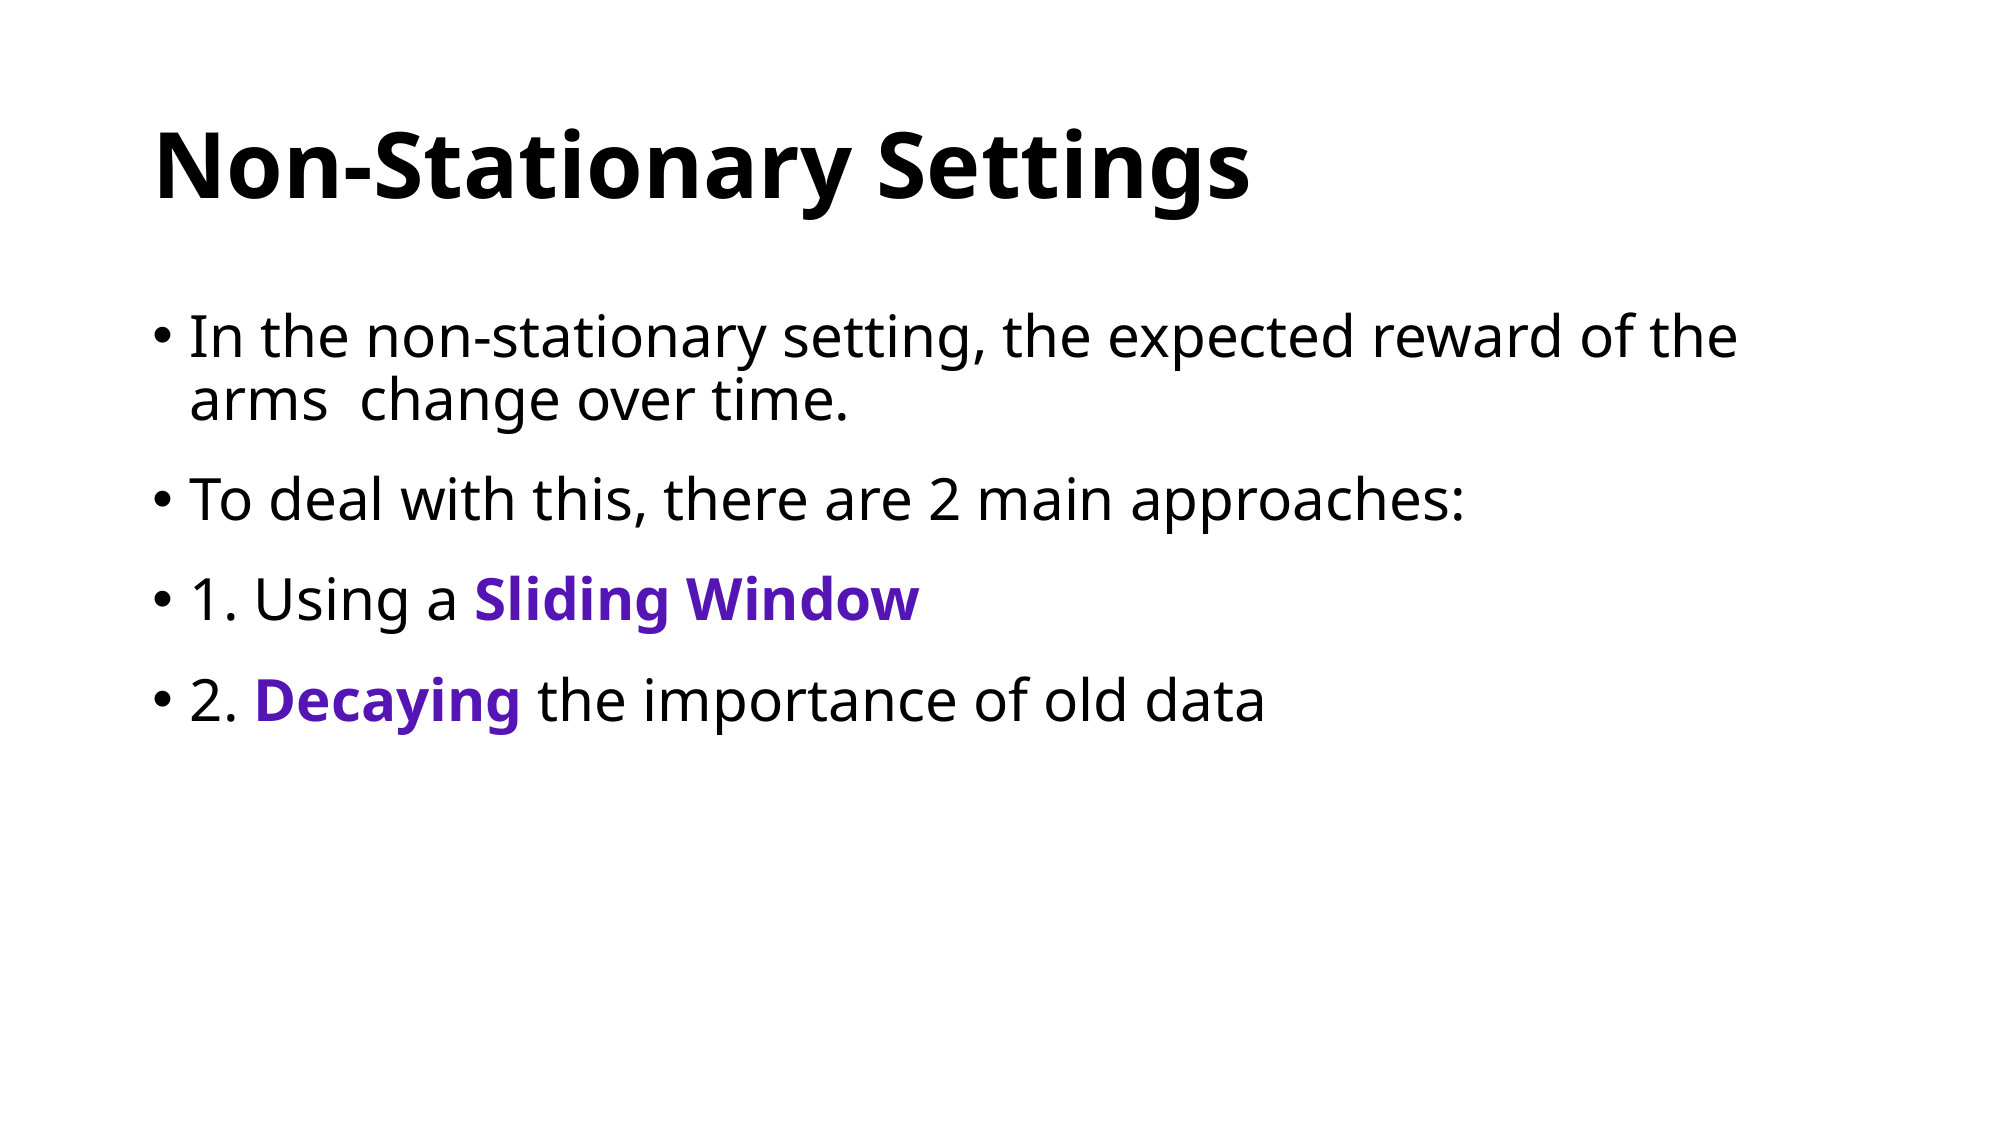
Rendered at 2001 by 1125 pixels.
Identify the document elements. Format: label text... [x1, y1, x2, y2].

title Non-Stationary Settings [137, 59, 1863, 278]
